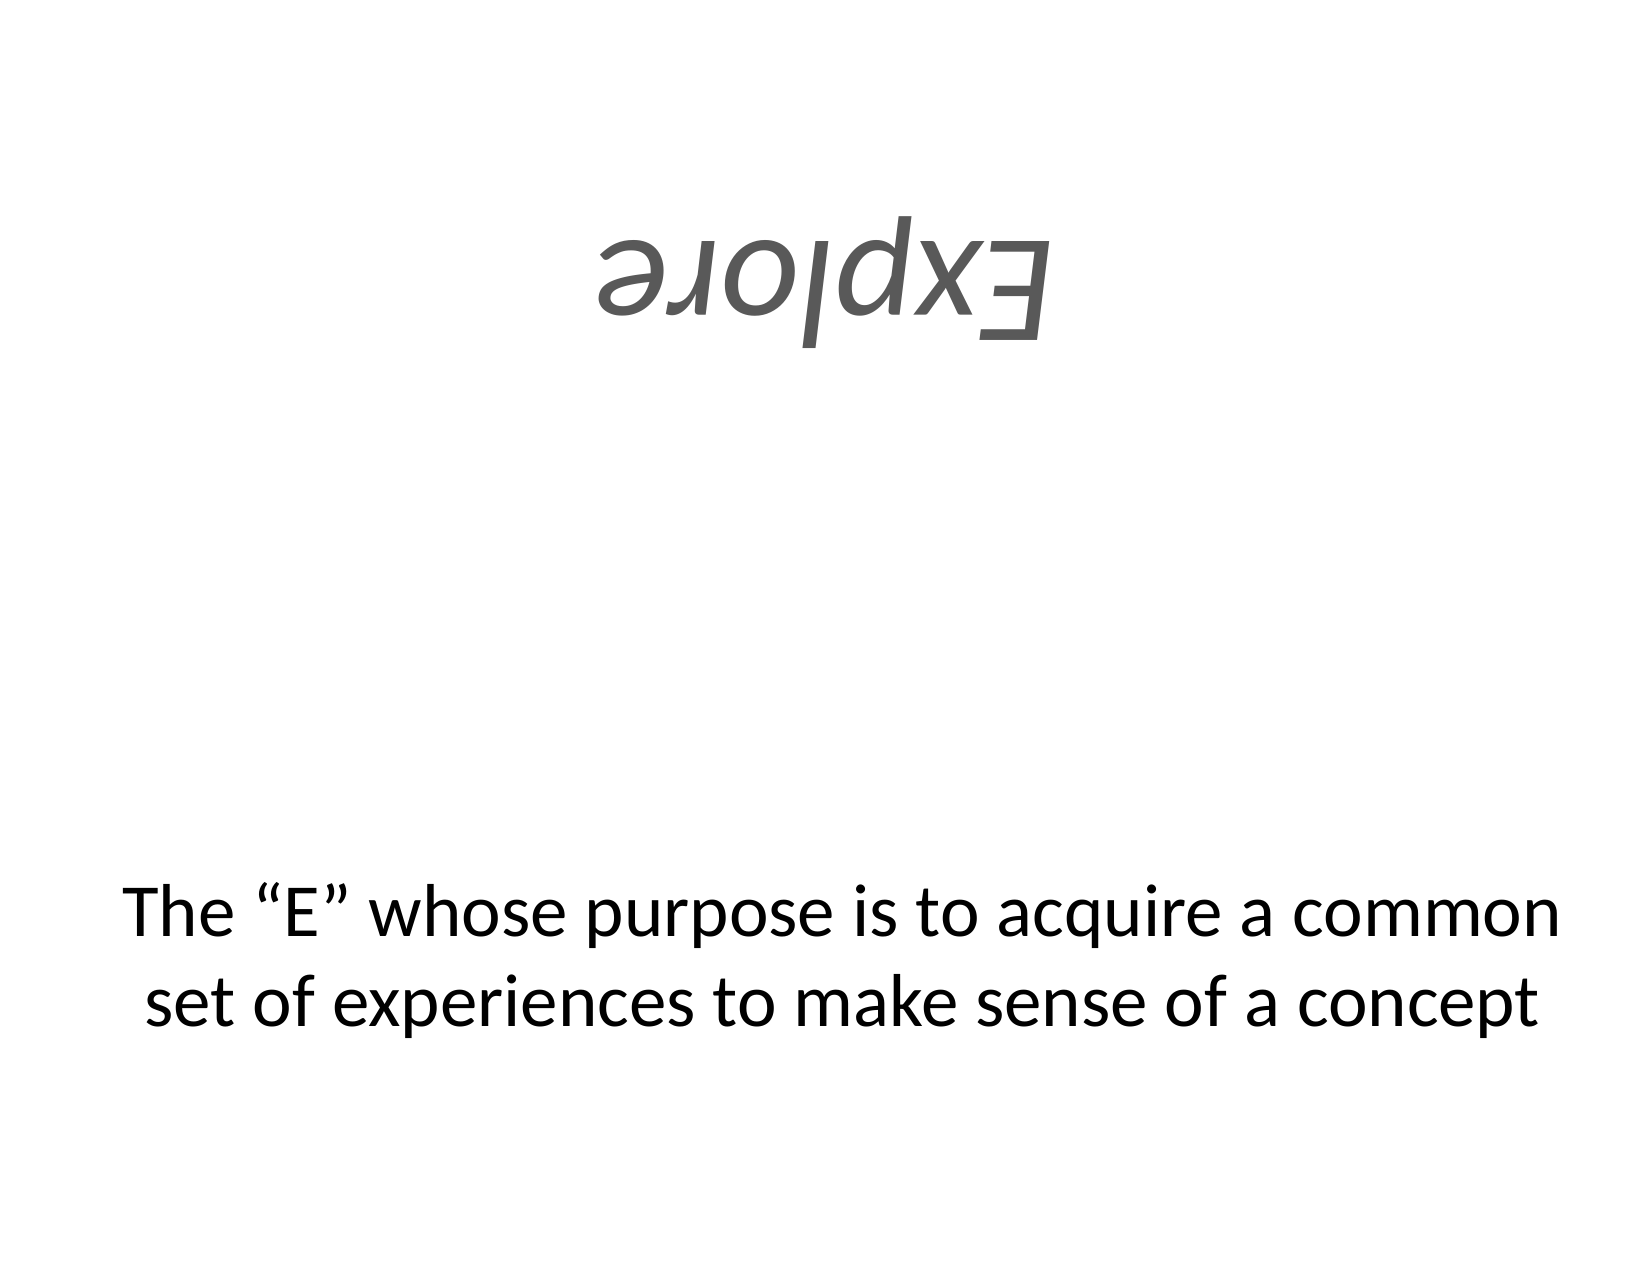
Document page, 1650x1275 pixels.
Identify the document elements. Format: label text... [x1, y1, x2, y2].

title The “E” whose purpose is to acquire a common set of experiences to make sense of a concept [74, 843, 1612, 1098]
subtitle Explore [56, 132, 1594, 414]
